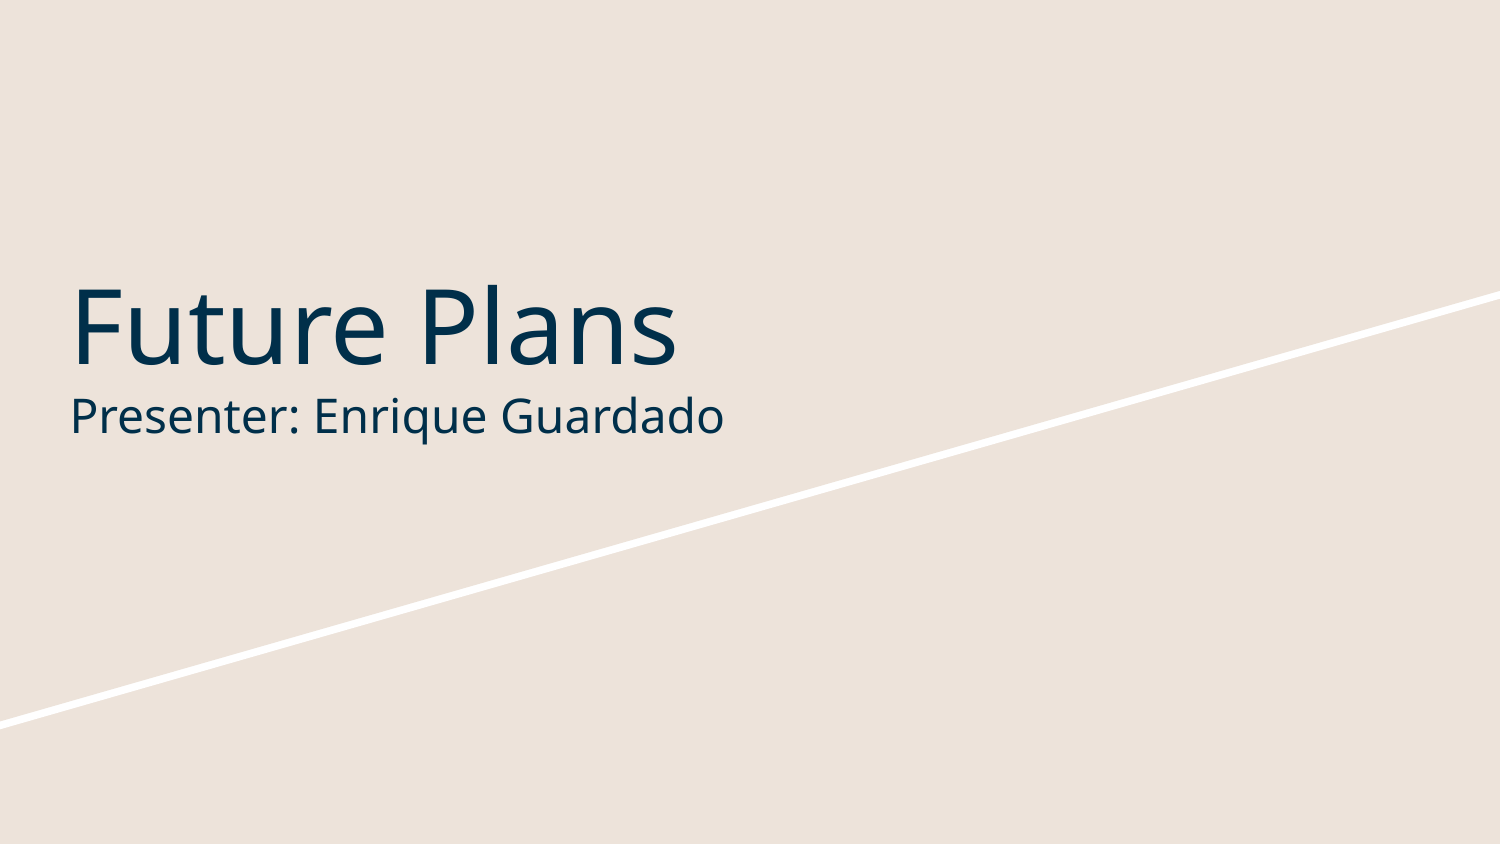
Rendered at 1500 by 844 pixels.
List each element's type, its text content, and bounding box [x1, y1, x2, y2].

title Future Plans Presenter: Enrique Guardado [54, 245, 1461, 417]
